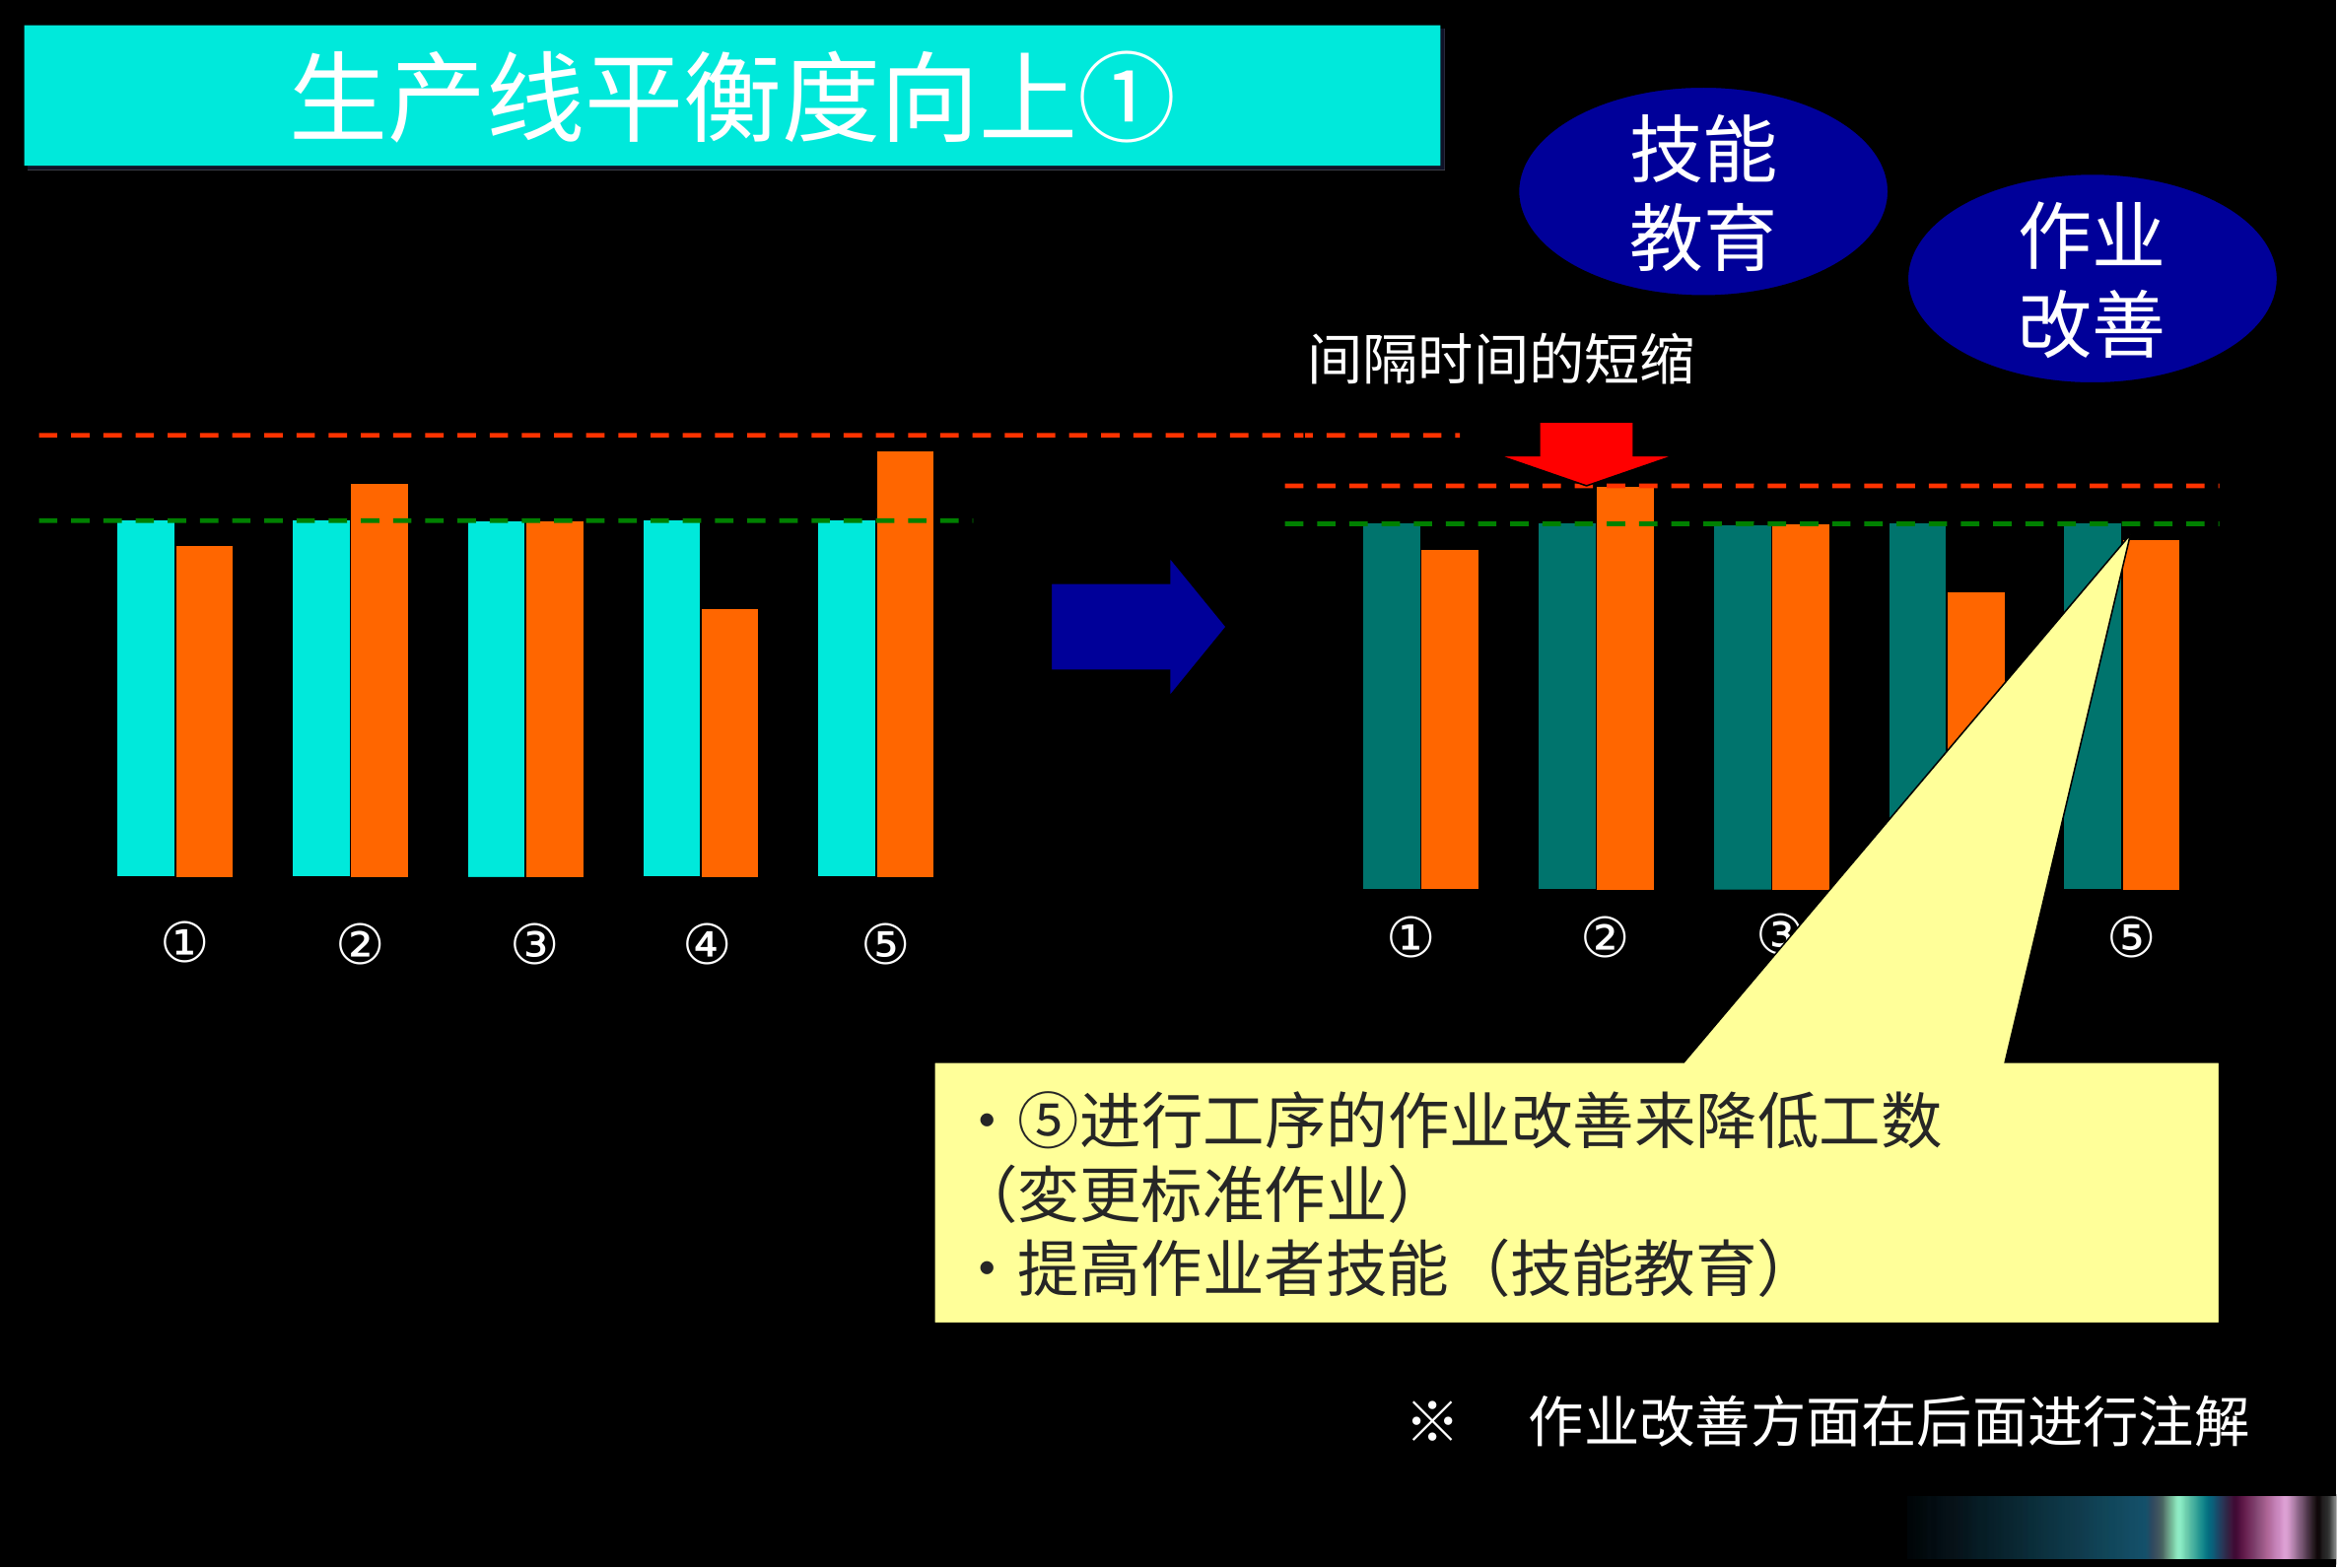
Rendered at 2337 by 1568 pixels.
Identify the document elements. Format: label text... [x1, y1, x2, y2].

text_box 作业 改善 [1907, 173, 2278, 383]
text_box 技能 教育 [1518, 87, 1889, 297]
text_box [1771, 523, 1830, 891]
text_box ③ [1712, 891, 1827, 977]
text_box [2121, 539, 2180, 891]
text_box [1946, 591, 2006, 751]
picture [1907, 1496, 2209, 1559]
text_box [1362, 522, 1421, 890]
text_box [1712, 523, 1771, 890]
picture [2213, 1496, 2337, 1559]
text_box [1498, 422, 1675, 486]
text_box [2063, 579, 2121, 890]
text_box [1596, 485, 1655, 891]
text_box ⑤ [2063, 891, 2200, 980]
text_box [1888, 522, 1947, 820]
text_box [1538, 522, 1596, 890]
text_box [1420, 549, 1479, 891]
text_box ① [1342, 891, 1479, 980]
text_box [1051, 557, 1227, 697]
text_box 生产线平衡度向上① [24, 25, 1441, 167]
text_box [2063, 522, 2122, 612]
text_box ※ 作业改善方面在后面进行注解 [1382, 1375, 2317, 1465]
text_box 间隔时间的短缩 [1284, 312, 1908, 403]
text_box ② [1538, 891, 1675, 980]
text_box ・⑤进行工序的作业改善来降低工数 （変更标准作业） ・提高作业者技能（技能教育） [933, 534, 2220, 1324]
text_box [38, 400, 974, 1058]
